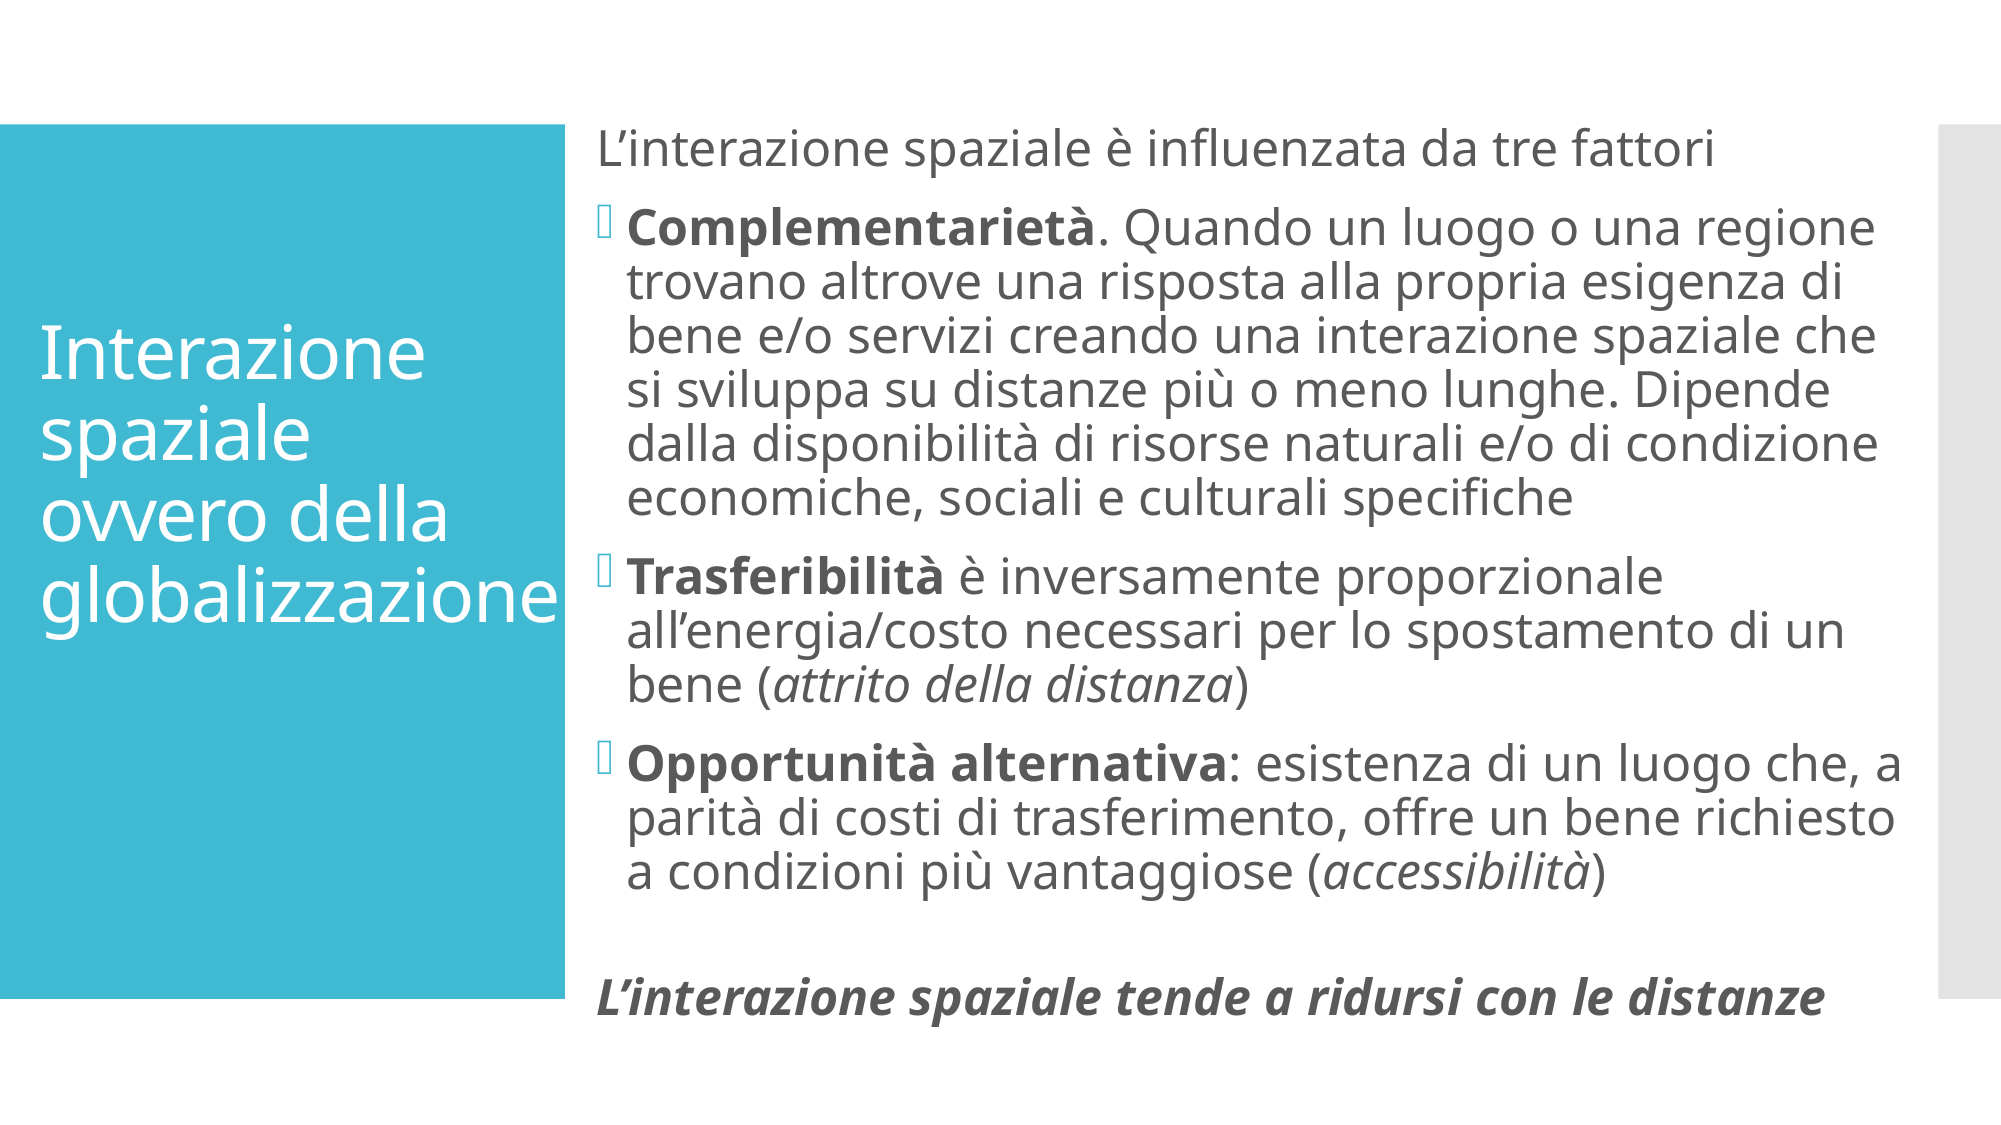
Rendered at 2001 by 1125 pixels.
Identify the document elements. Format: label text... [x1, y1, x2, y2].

list L’interazione spaziale è influenzata da tre fattori Complementarietà. Quando un luogo o una regione trovano altrove una risposta alla propria esigenza di bene e/o servizi creando una interazione spaziale che si sviluppa su distanze più o meno lunghe. Dipende dalla disponibilità di risorse naturali e/o di condizione economiche, sociali e culturali specifiche Trasferibilità è inversamente proporzionale all’energia/costo necessari per lo spostamento di un bene (attrito della distanza) Opportunità alternativa: esistenza di un luogo che, a parità di costi di trasferimento, offre un bene richiesto a condizioni più vantaggiose (accessibilità) L’interazione spaziale tende a ridursi con le distanze [580, 102, 1922, 1049]
title Interazione spaziale ovvero della globalizzazione [24, 102, 580, 851]
